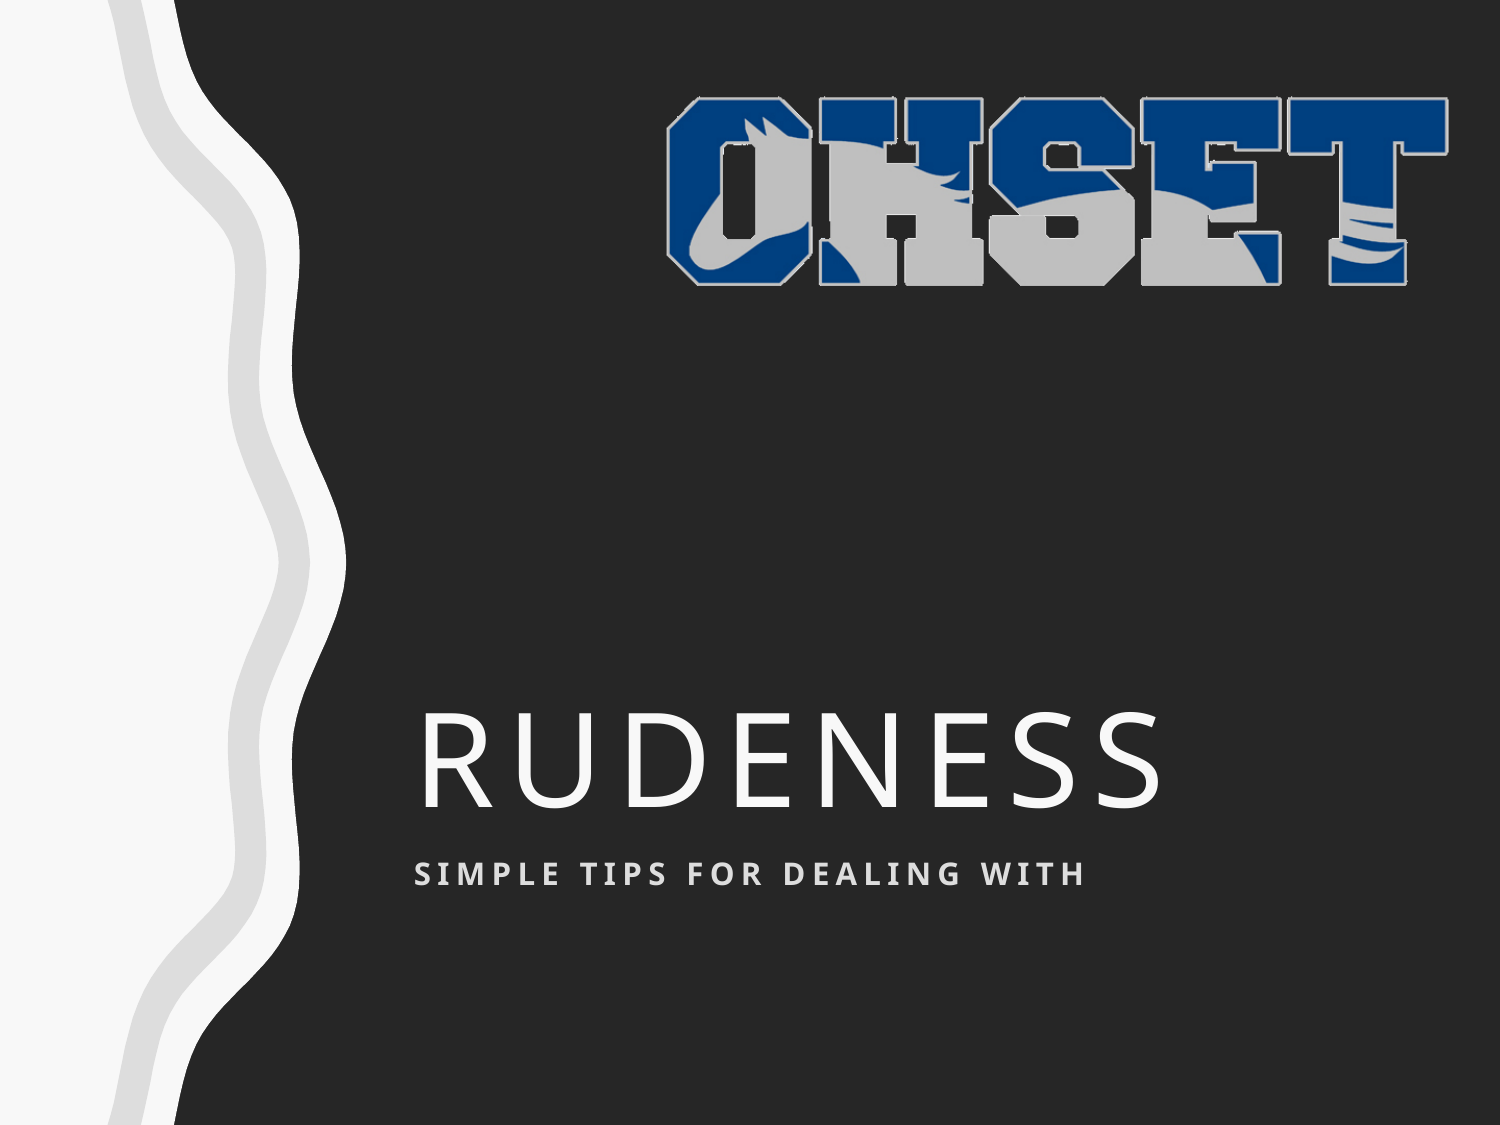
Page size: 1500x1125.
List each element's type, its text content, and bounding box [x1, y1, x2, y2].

list Simple tips for dealing with [398, 846, 1263, 1003]
title rudeness [398, 176, 1407, 843]
picture [649, 62, 1460, 303]
